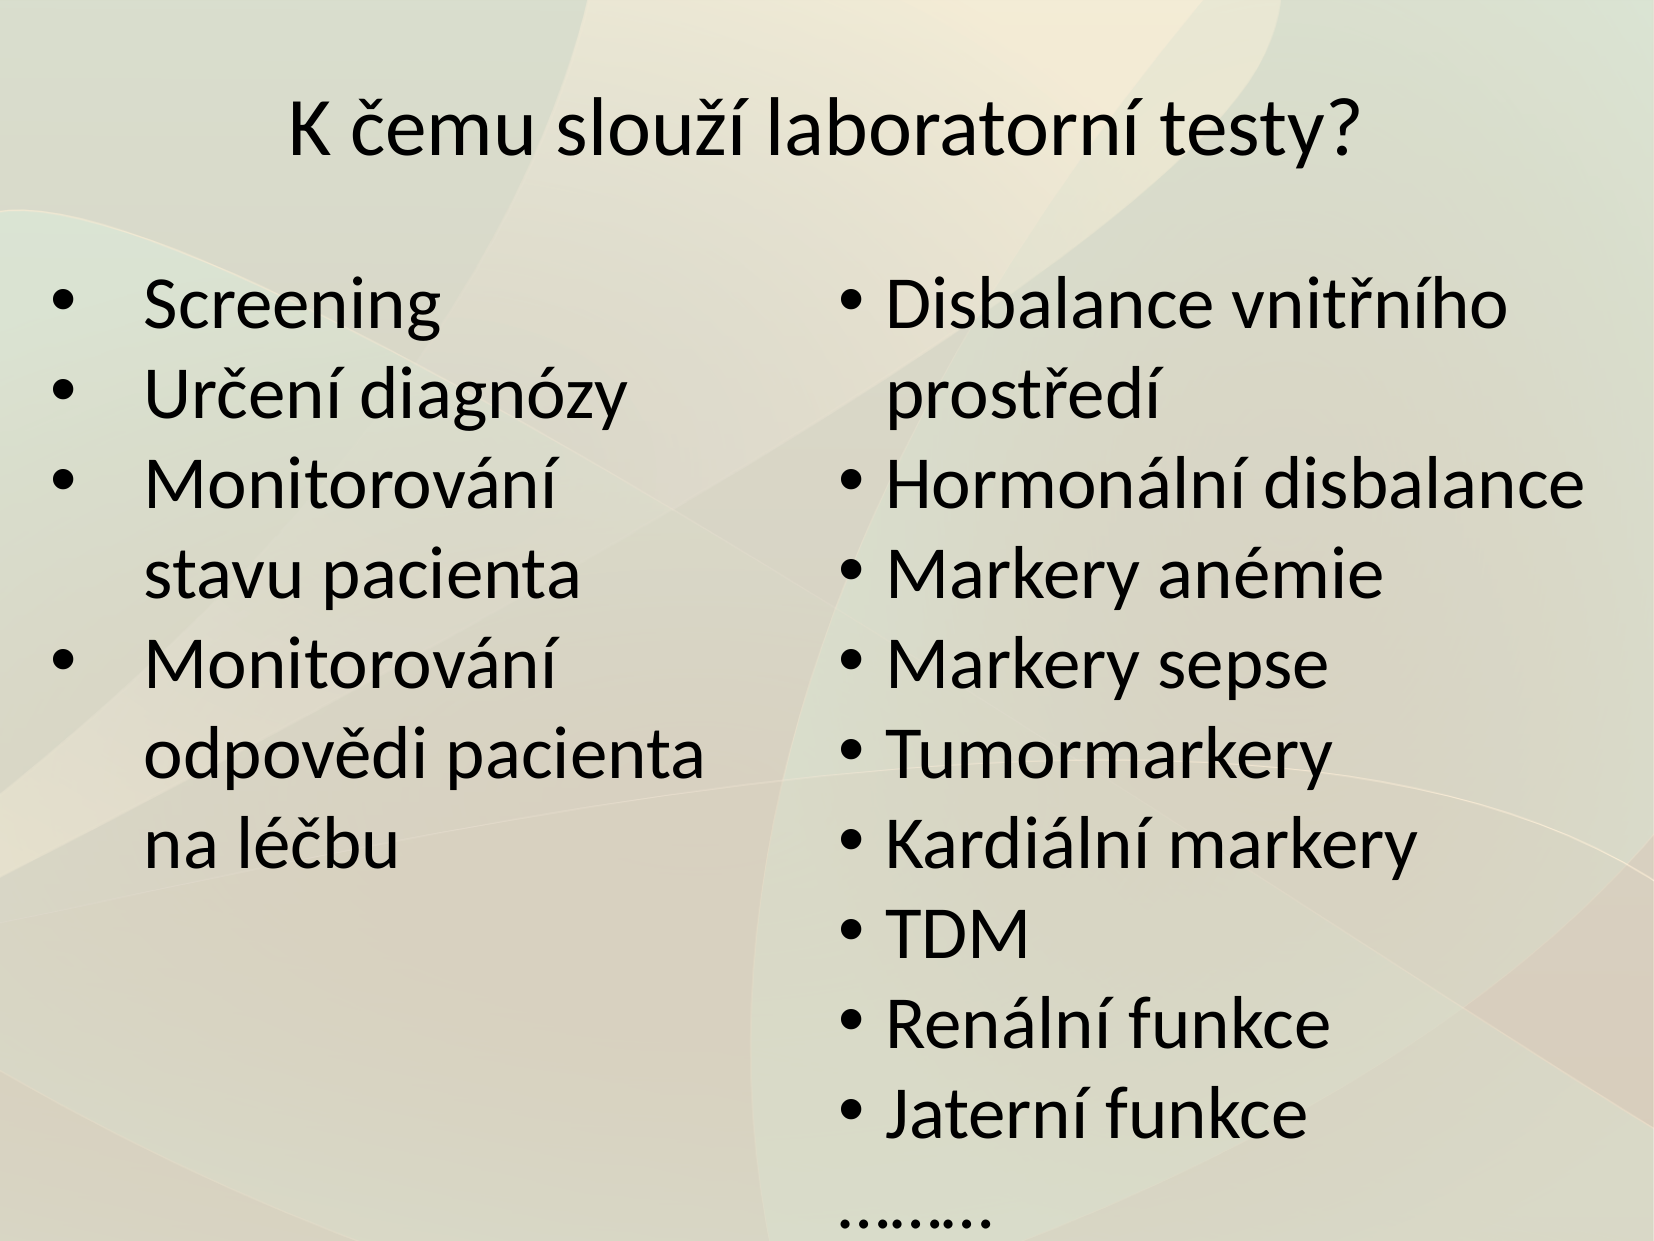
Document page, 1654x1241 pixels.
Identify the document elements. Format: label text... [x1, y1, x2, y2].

picture [0, 0, 1654, 1241]
text_box Screening Určení diagnózy Monitorování stavu pacienta Monitorování odpovědi pacienta na léčbu [35, 246, 737, 892]
text_box K čemu slouží laboratorní testy? [273, 64, 1381, 180]
text_box Disbalance vnitřního prostředí Hormonální disbalance Markery anémie Markery sepse Tumormarkery Kardiální markery TDM Renální funkce Jaterní funkce ……… [823, 246, 1619, 1241]
